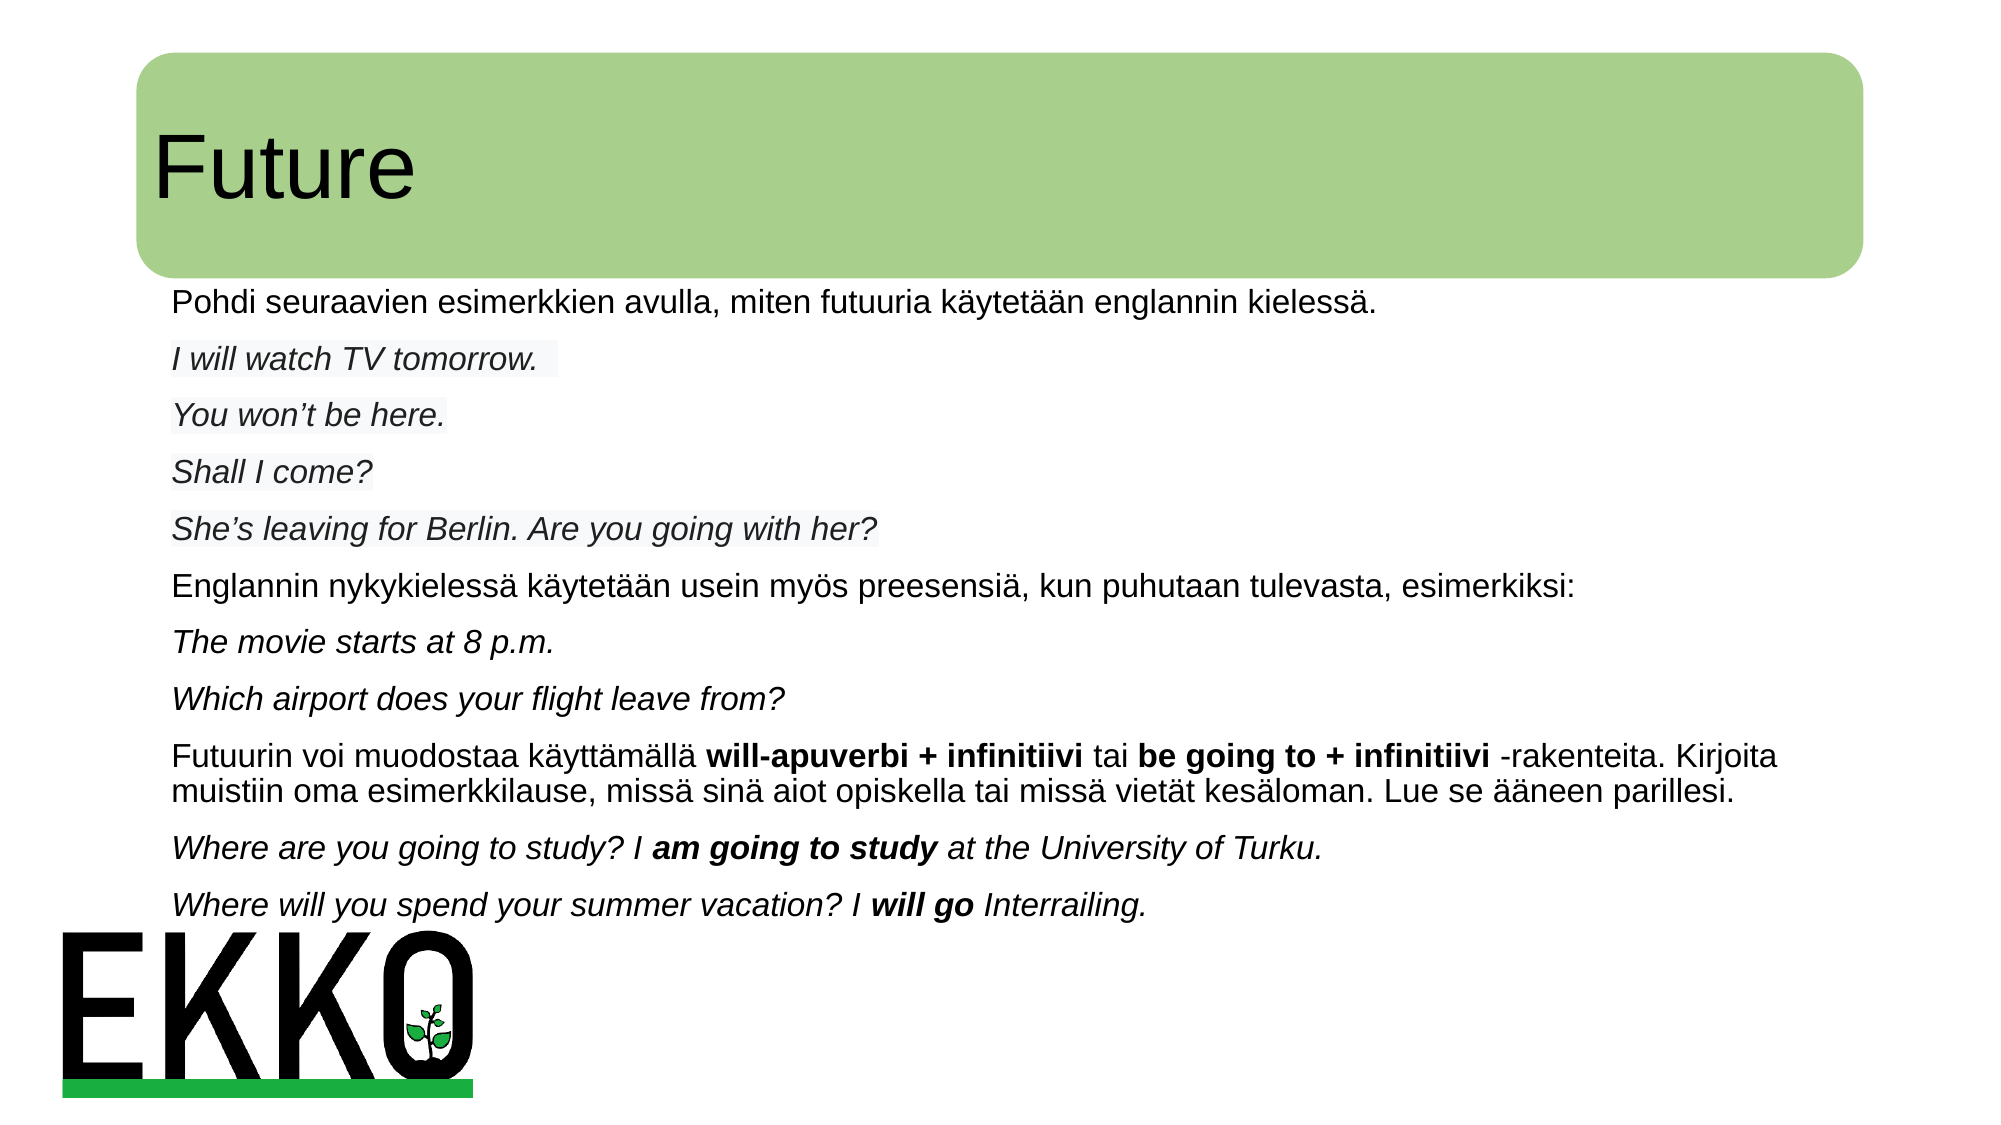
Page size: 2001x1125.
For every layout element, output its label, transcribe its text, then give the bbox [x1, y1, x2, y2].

picture [50, 925, 483, 1101]
list Pohdi seuraavien esimerkkien avulla, miten futuuria käytetään englannin kielessä. I will watch TV tomorrow. You won’t be here. Shall I come? She’s leaving for Berlin. Are you going with her? Englannin nykykielessä käytetään usein myös preesensiä, kun puhutaan tulevasta, esimerkiksi: The movie starts at 8 p.m. Which airport does your flight leave from? Futuurin voi muodostaa käyttämällä will-apuverbi + infinitiivi tai be going to + infinitiivi -rakenteita. Kirjoita muistiin oma esimerkkilause, missä sinä aiot opiskella tai missä vietät kesäloman. Lue se ääneen parillesi. Where are you going to study? I am going to study at the University of Turku. Where will you spend your summer vacation? I will go Interrailing. [137, 277, 1916, 952]
title Future [137, 59, 1863, 277]
